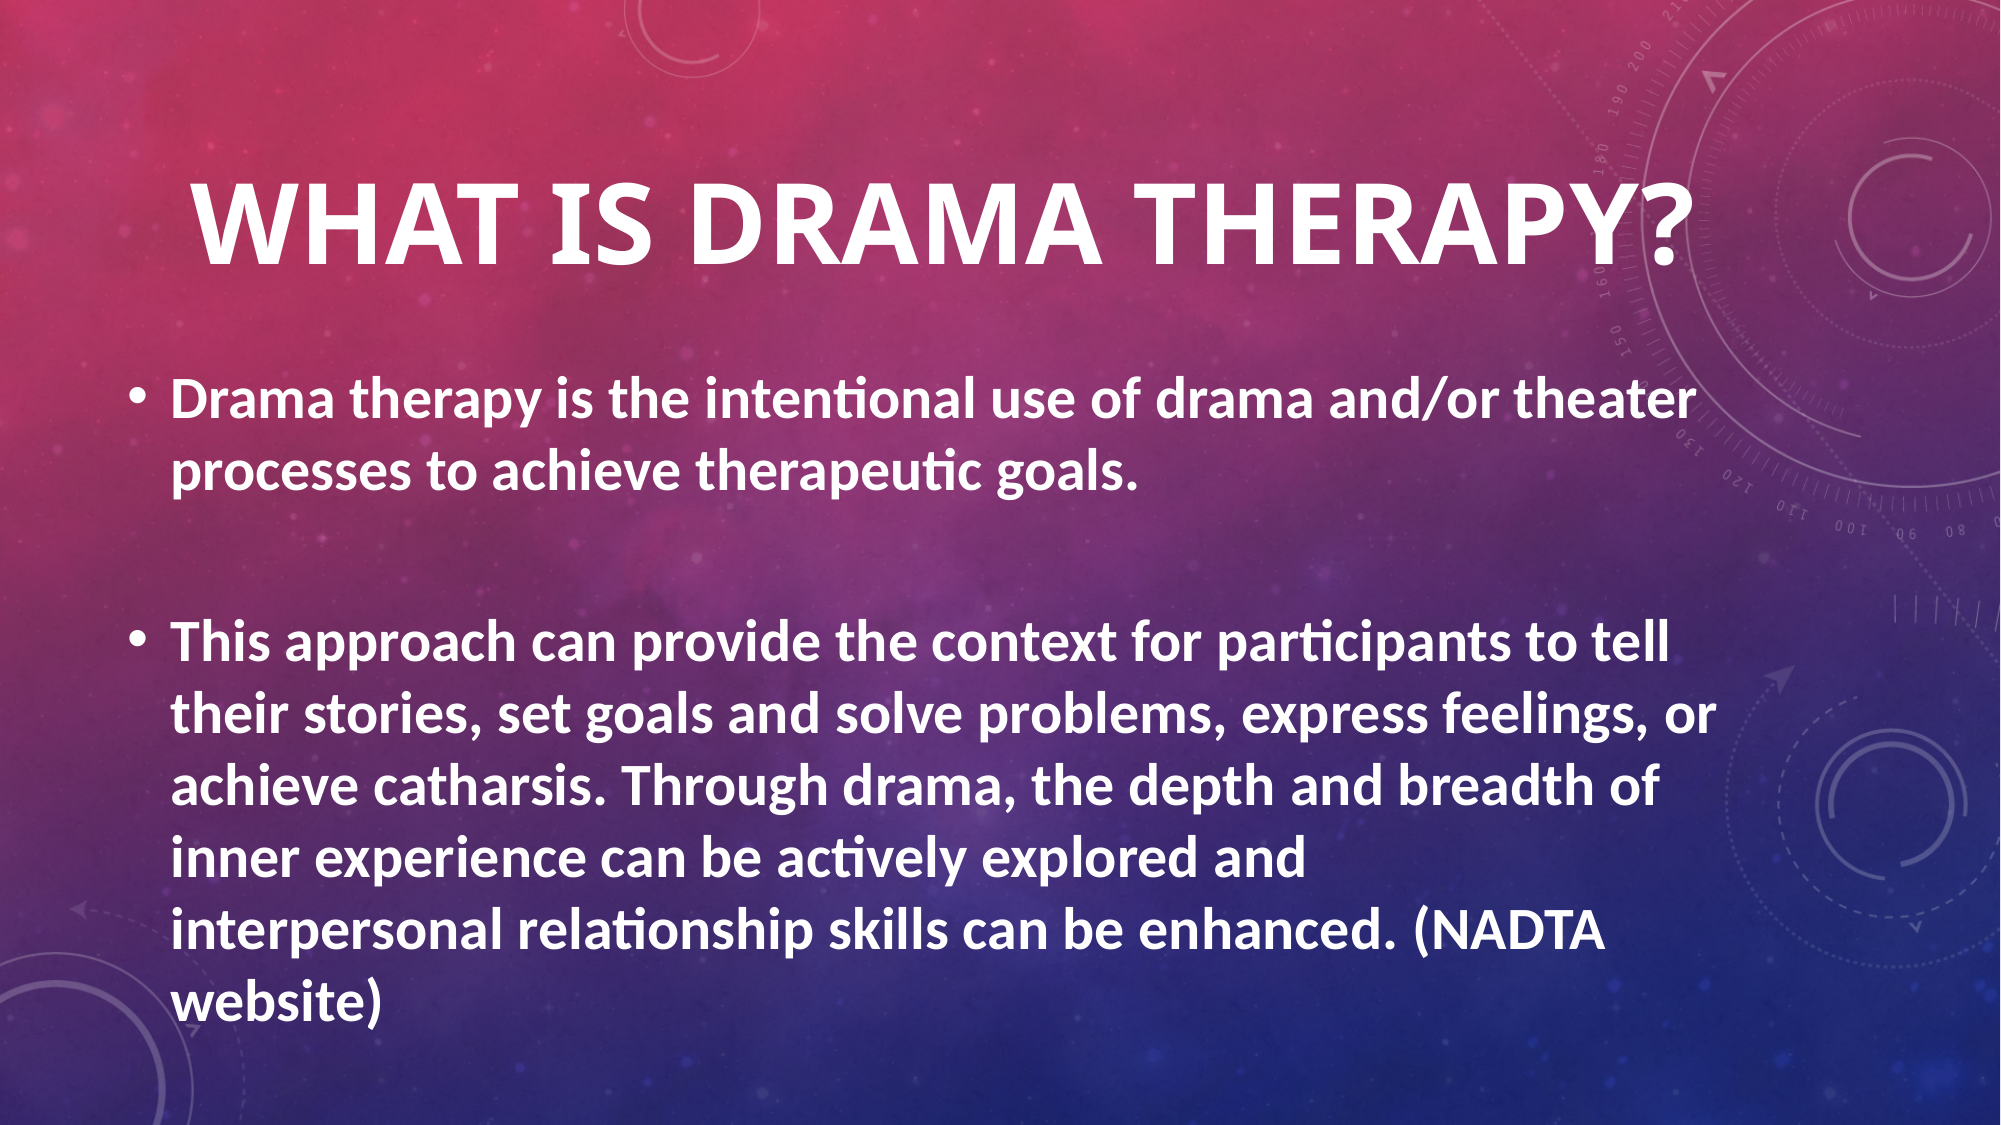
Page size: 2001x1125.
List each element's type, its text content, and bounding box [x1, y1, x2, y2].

picture [0, 0, 2001, 1125]
title What is Drama Therapy? [112, 99, 1775, 339]
list Drama therapy is the intentional use of drama and/or theater processes to achieve therapeutic goals.​ This approach can provide the context for participants to tell their stories, set goals and solve problems, express feelings, or achieve catharsis. Through drama, the depth and breadth of inner experience can be actively explored and interpersonal relationship skills can be enhanced. (NADTA website) [112, 351, 1775, 1049]
